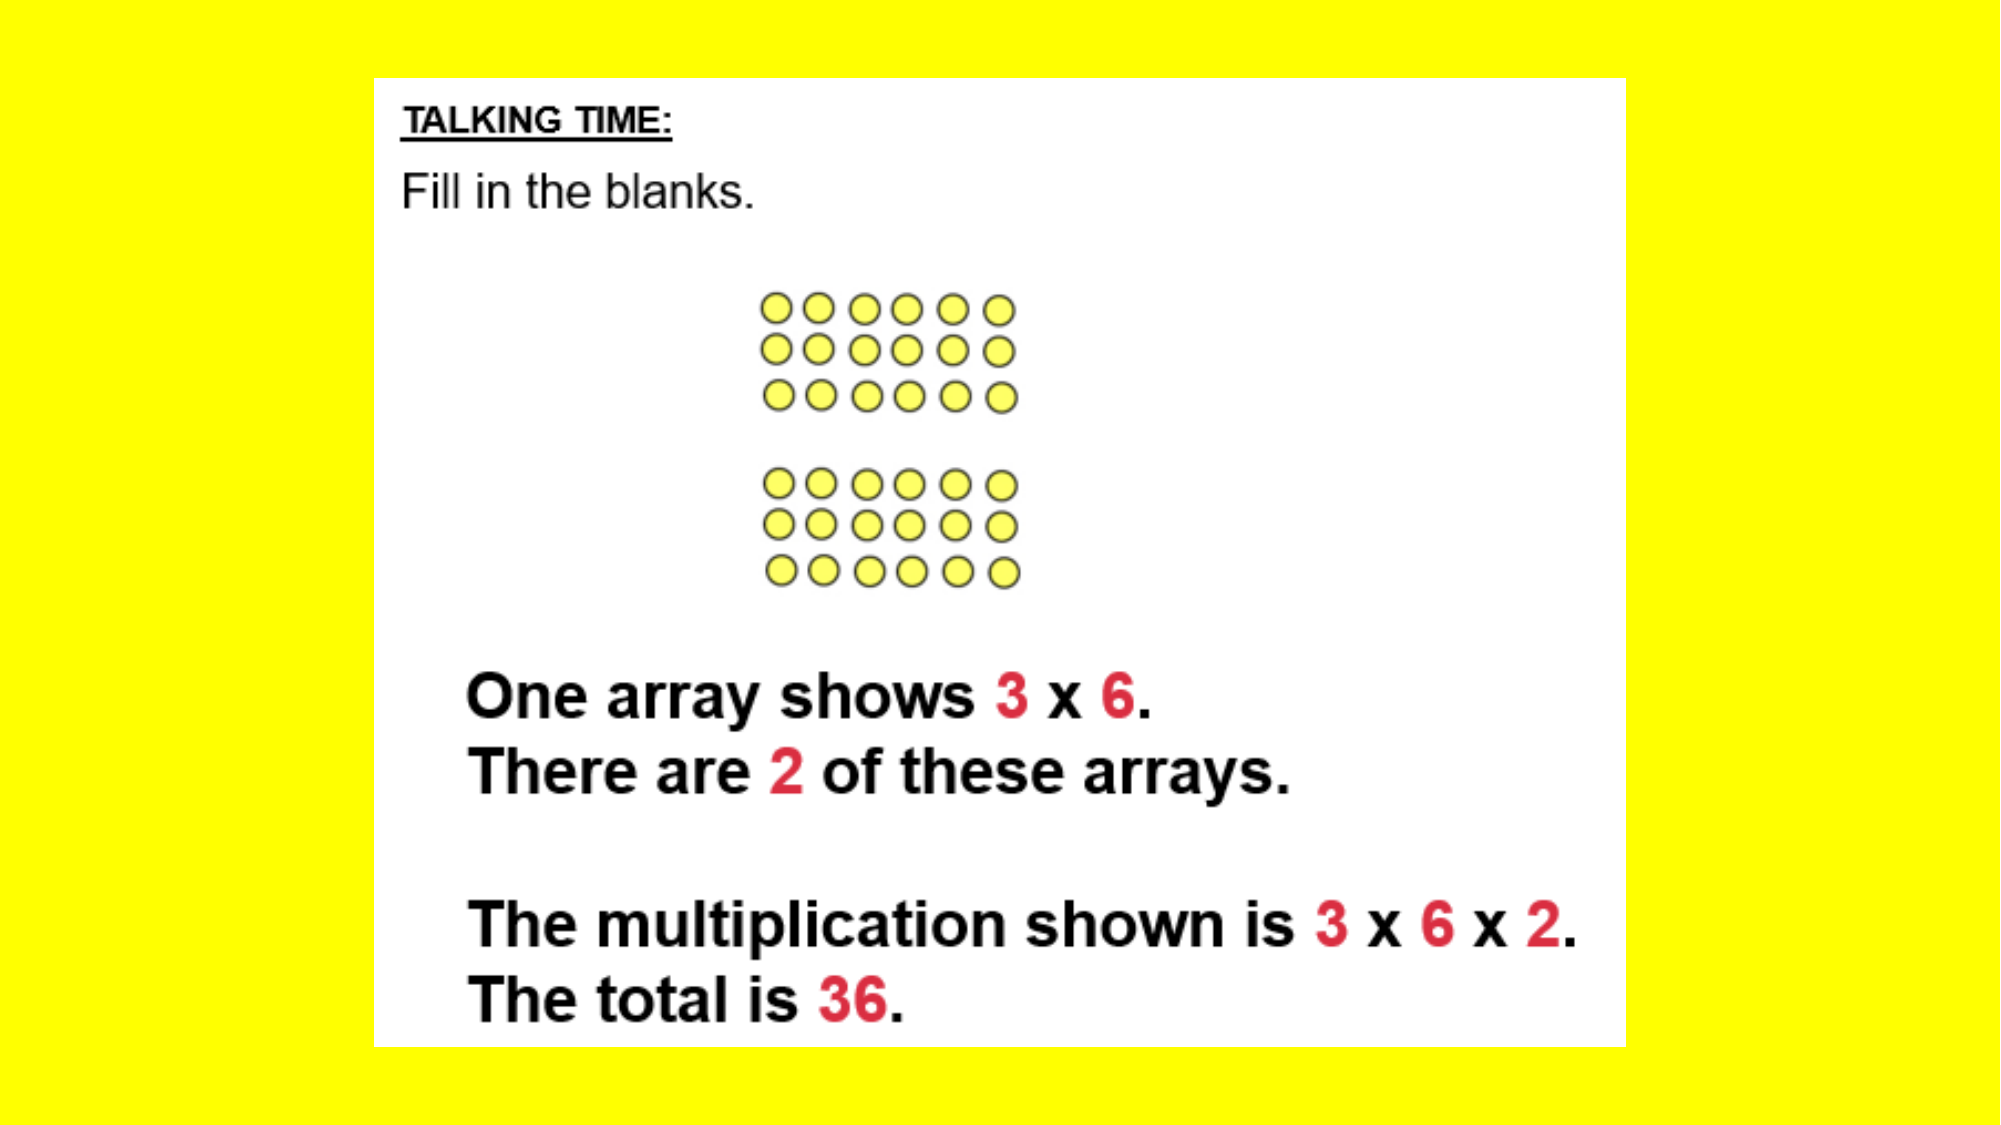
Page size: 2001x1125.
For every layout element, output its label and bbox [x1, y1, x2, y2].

picture [374, 78, 1626, 1047]
